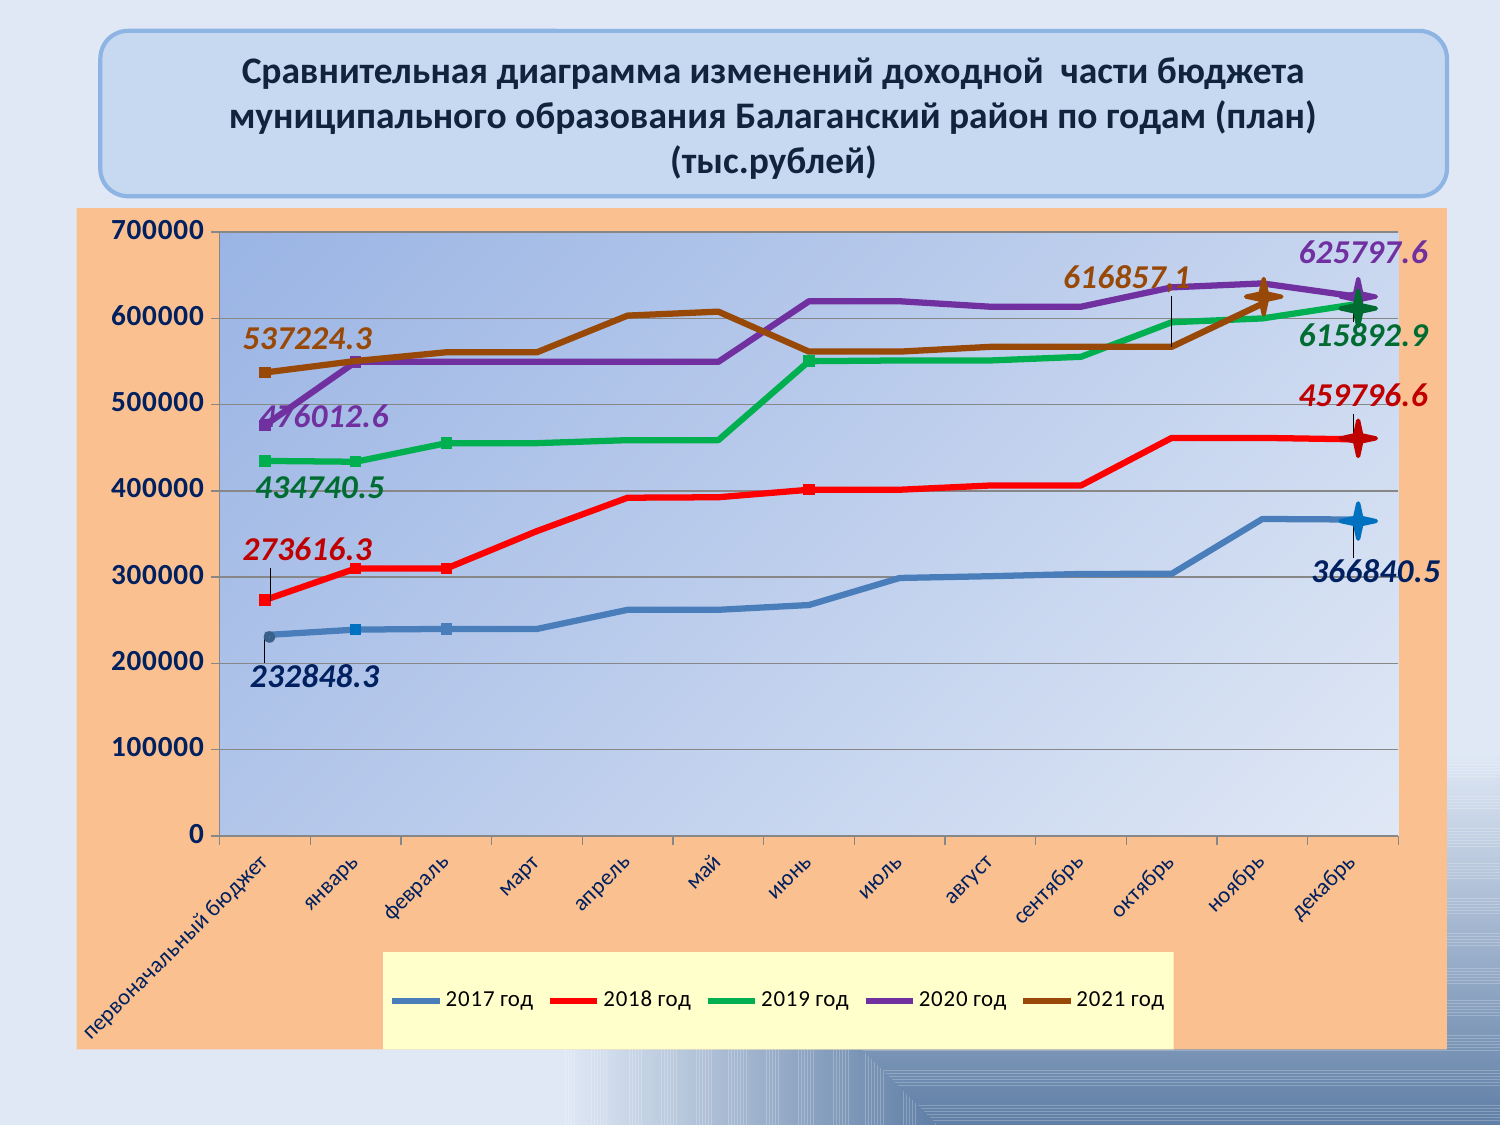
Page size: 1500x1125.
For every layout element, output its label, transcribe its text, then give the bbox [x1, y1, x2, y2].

chart [76, 207, 1448, 1050]
text_box Сравнительная диаграмма изменений доходной части бюджета муниципального образования Балаганский район по годам (план) (тыс.рублей) [98, 28, 1450, 199]
